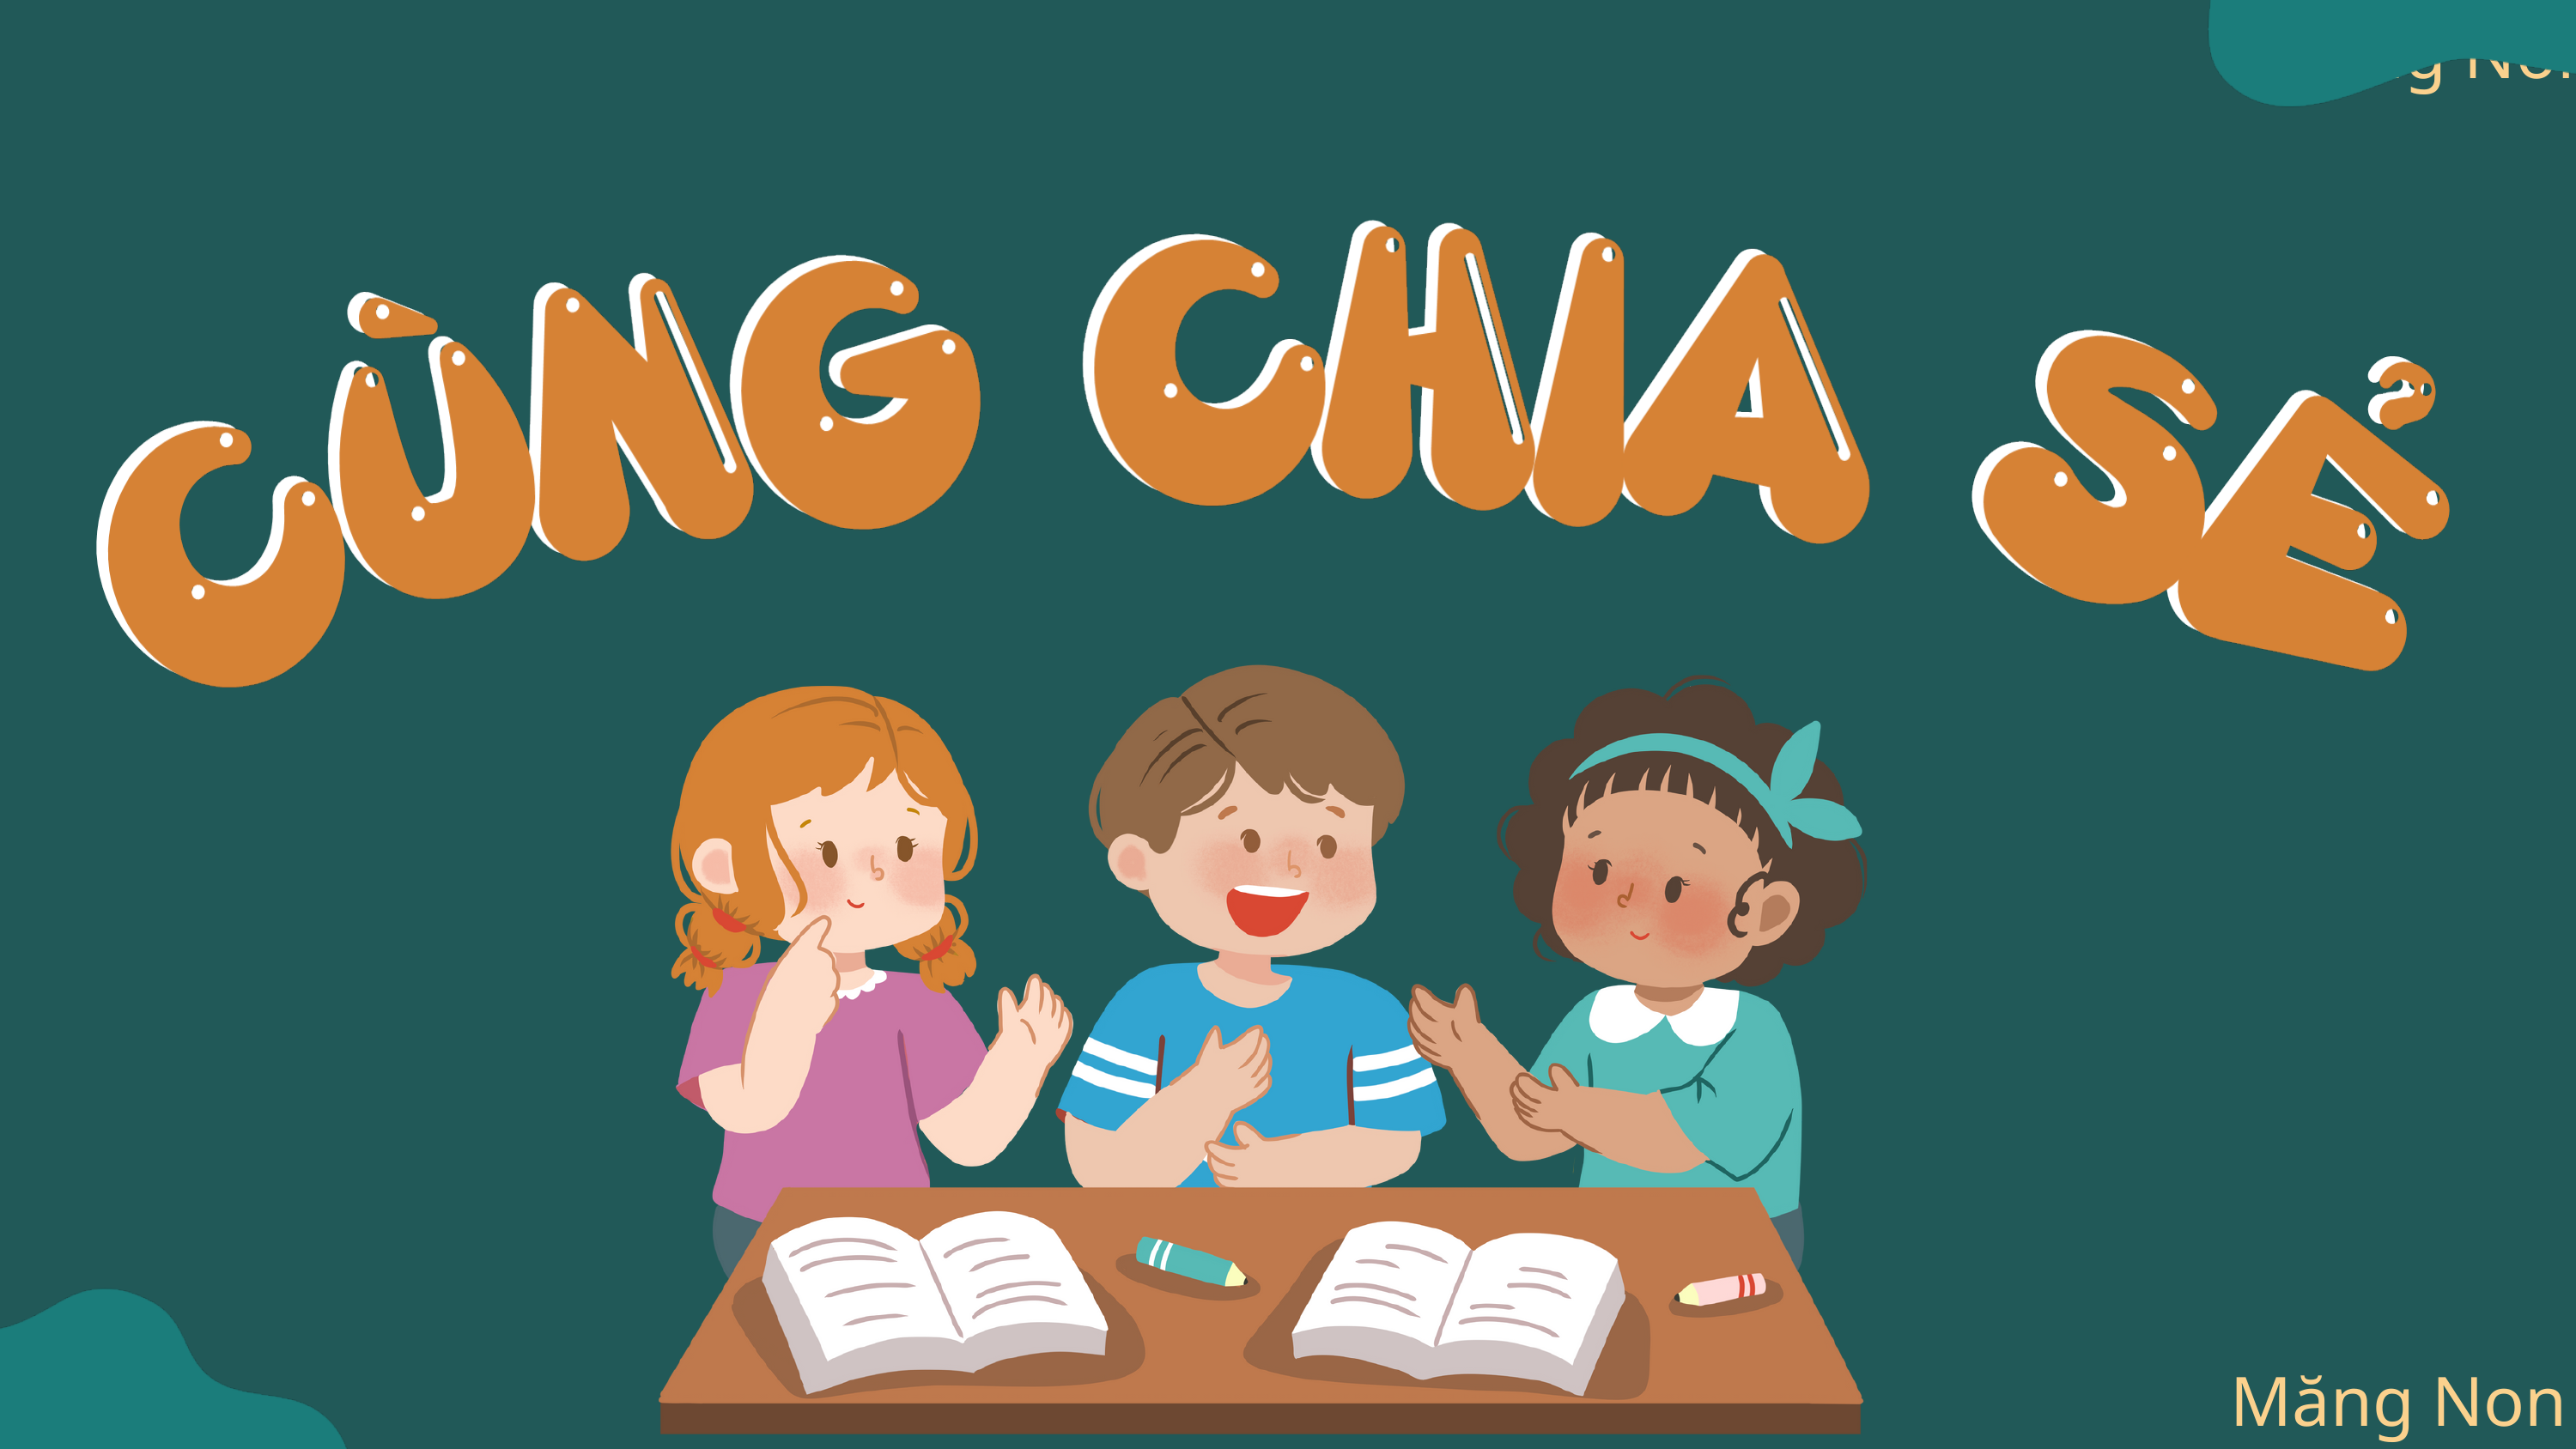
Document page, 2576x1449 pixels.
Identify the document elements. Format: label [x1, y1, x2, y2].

text_box [0, 1284, 382, 1449]
text_box [658, 1045, 1868, 1434]
text_box [2103, 0, 2576, 145]
picture [96, 219, 2450, 1035]
